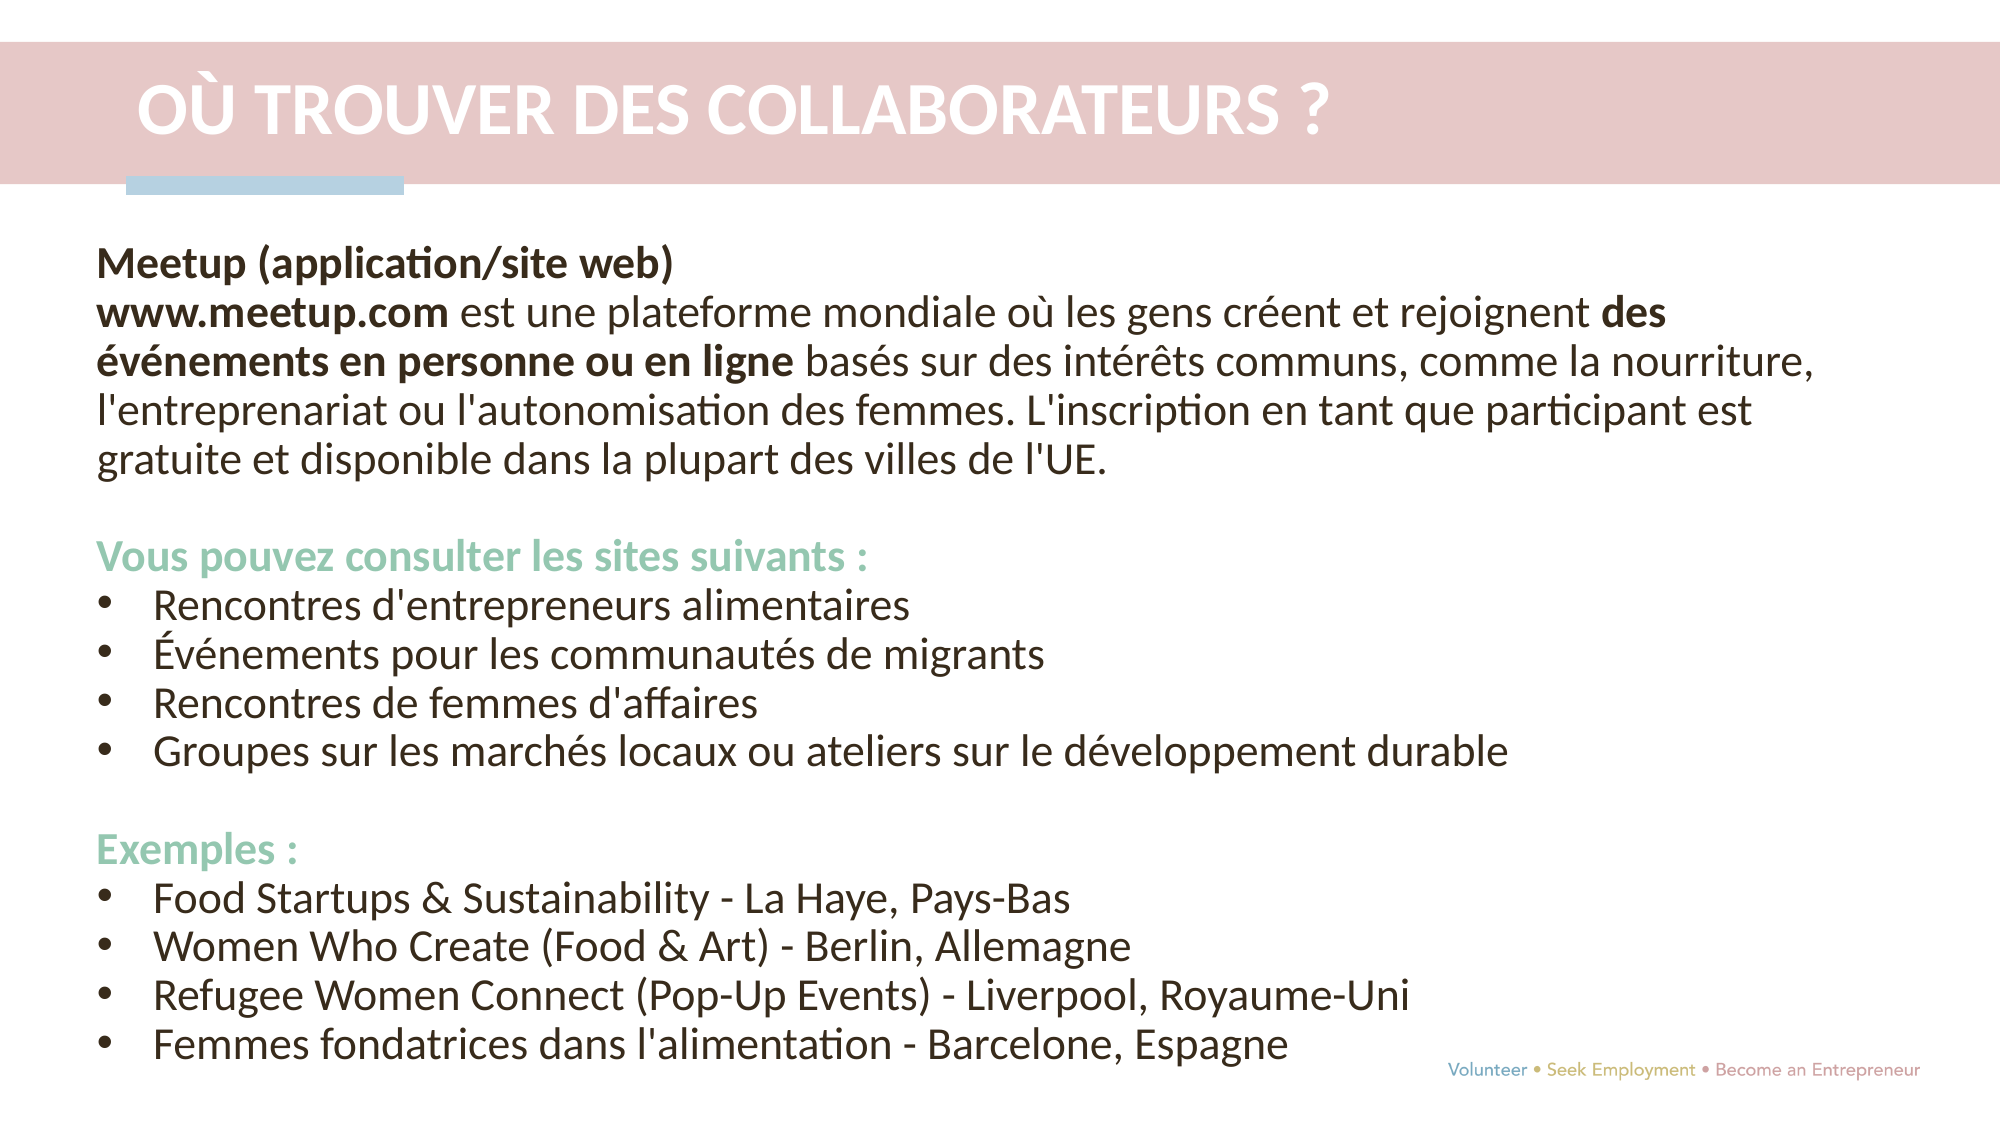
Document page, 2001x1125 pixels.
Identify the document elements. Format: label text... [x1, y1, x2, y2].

picture [1418, 1046, 1971, 1103]
list OÙ TROUVER DES COLLABORATEURS ? [123, 51, 1913, 170]
list Meetup (application/site web) www.meetup.com est une plateforme mondiale où les gens créent et rejoignent des événements en personne ou en ligne basés sur des intérêts communs, comme la nourriture, l'entreprenariat ou l'autonomisation des femmes. L'inscription en tant que participant est gratuite et disponible dans la plupart des villes de l'UE. Vous pouvez consulter les sites suivants : Rencontres d'entrepreneurs alimentaires Événements pour les communautés de migrants Rencontres de femmes d'affaires Groupes sur les marchés locaux ou ateliers sur le développement durable Exemples : Food Startups & Sustainability - La Haye, Pays-Bas Women Who Create (Food & Art) - Berlin, Allemagne Refugee Women Connect (Pop-Up Events) - Liverpool, Royaume-Uni Femmes fondatrices dans l'alimentation - Barcelone, Espagne [82, 232, 1890, 999]
